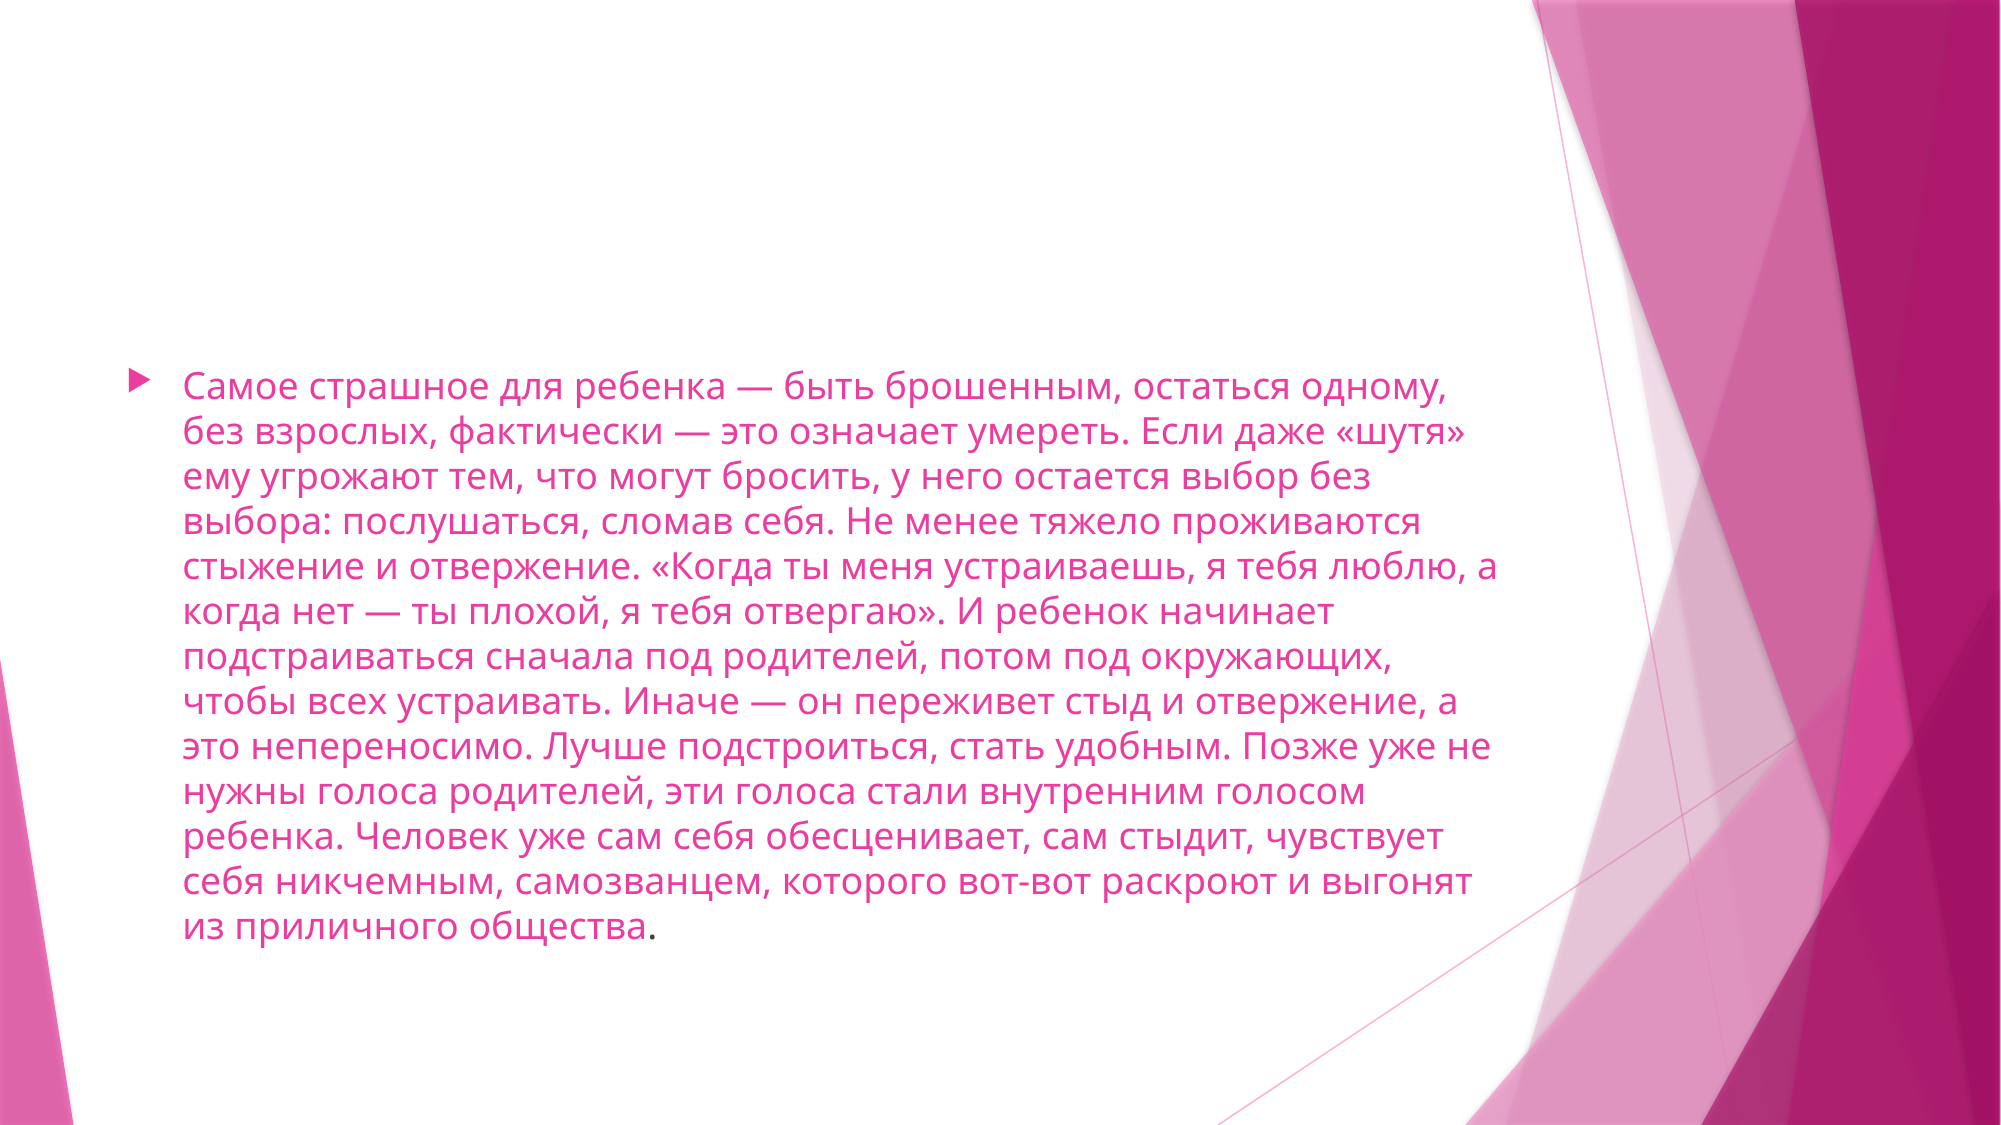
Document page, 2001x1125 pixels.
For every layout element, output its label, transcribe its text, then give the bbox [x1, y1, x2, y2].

list Самое страшное для ребенка — быть брошенным, остаться одному, без взрослых, фактически — это означает умереть. Если даже «шутя» ему угрожают тем, что могут бросить, у него остается выбор без выбора: послушаться, сломав себя. Не менее тяжело проживаются стыжение и отвержение. «Когда ты меня устраиваешь, я тебя люблю, а когда нет — ты плохой, я тебя отвергаю». И ребенок начинает подстраиваться сначала под родителей, потом под окружающих, чтобы всех устраивать. Иначе — он переживет стыд и отвержение, а это непереносимо. Лучше подстроиться, стать удобным. Позже уже не нужны голоса родителей, эти голоса стали внутренним голосом ребенка. Человек уже сам себя обесценивает, сам стыдит, чувствует себя никчемным, самозванцем, которого вот-вот раскроют и выгонят из приличного общества. [111, 354, 1522, 992]
